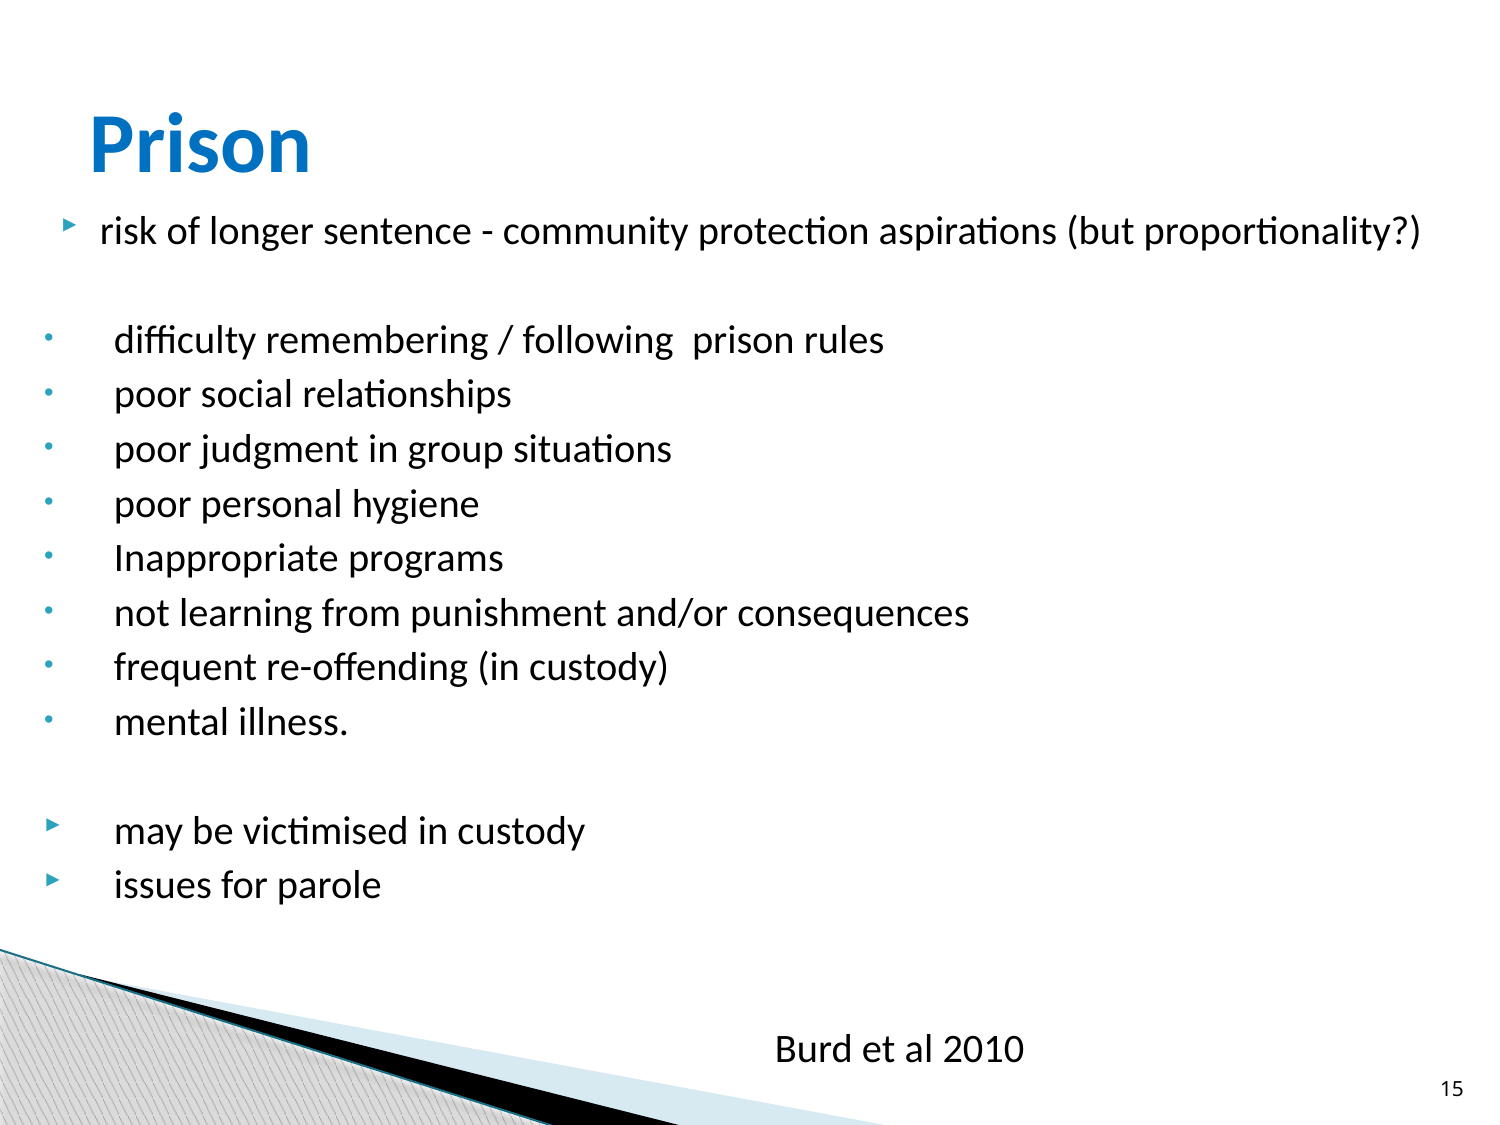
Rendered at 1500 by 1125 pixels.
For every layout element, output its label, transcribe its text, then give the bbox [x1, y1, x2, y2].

slide_number 15 [1418, 1051, 1479, 1112]
title Prison [75, 45, 1425, 233]
list risk of longer sentence - community protection aspirations (but proportionality?) difficulty remembering / following prison rules poor social relationships poor judgment in group situations poor personal hygiene Inappropriate programs not learning from punishment and/or consequences frequent re-offending (in custody) mental illness. may be victimised in custody issues for parole Burd et al 2010 [29, 196, 1471, 1094]
